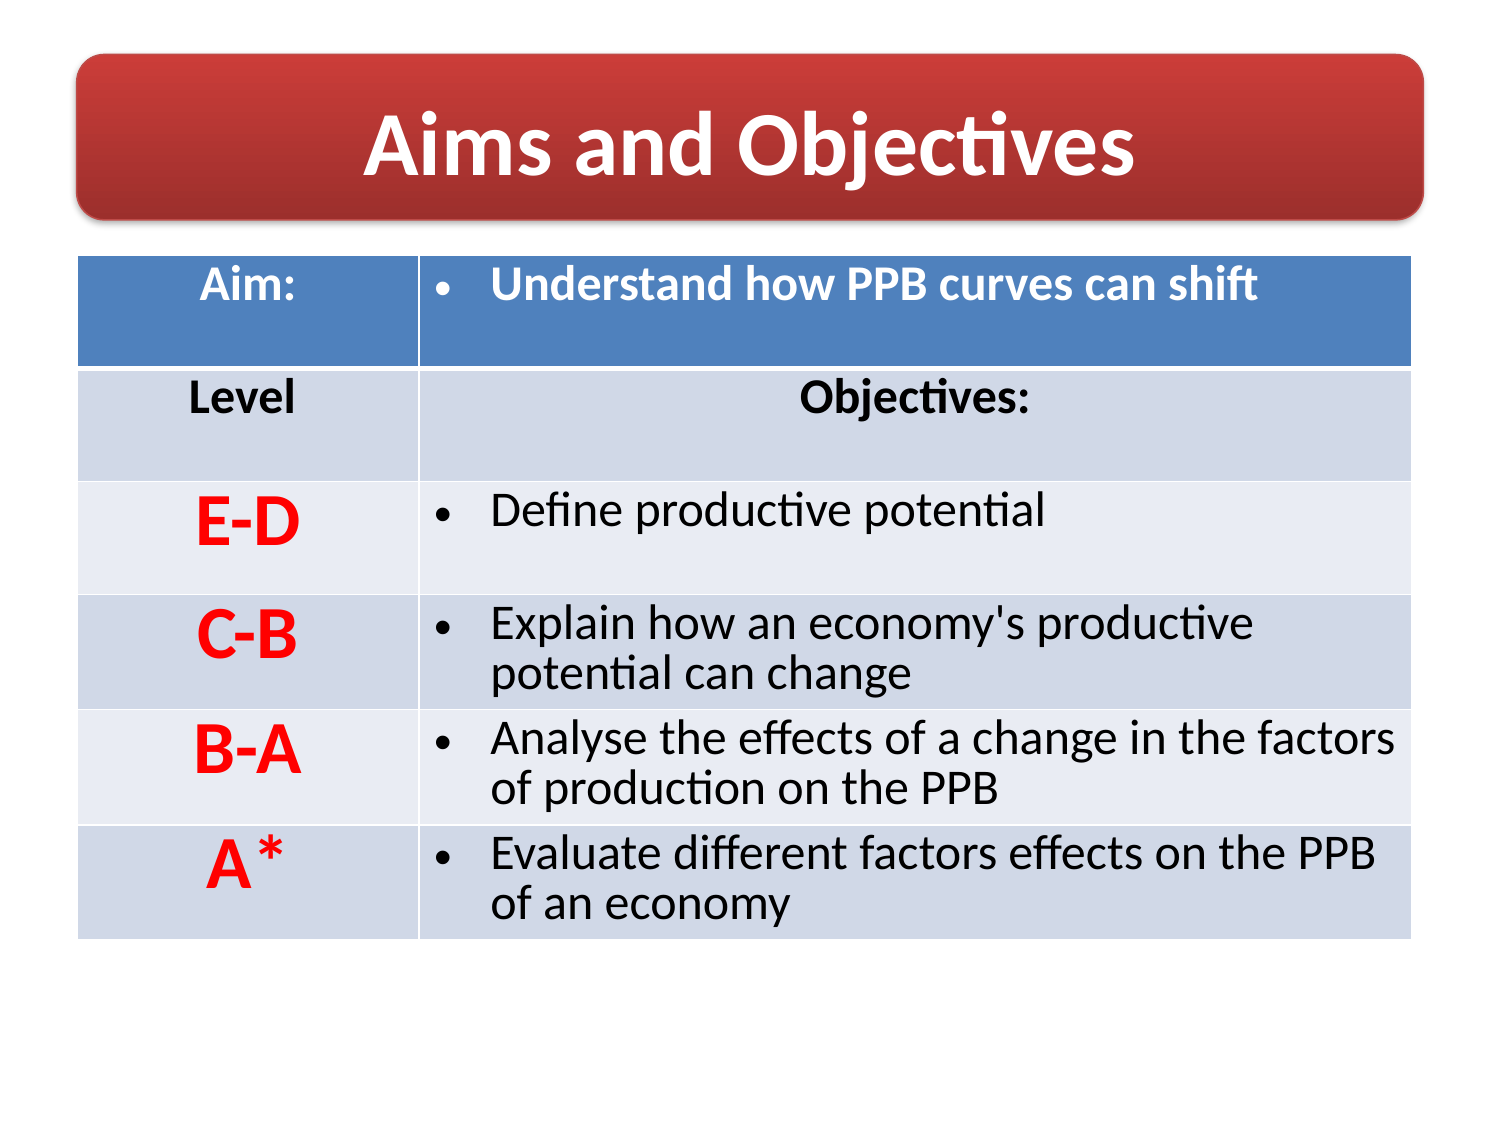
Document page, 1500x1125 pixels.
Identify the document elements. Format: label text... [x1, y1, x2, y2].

table_cell Level [78, 371, 418, 481]
table_cell Analyse the effects of a change in the factors of production on the PPB [420, 710, 1411, 824]
list [75, 262, 1425, 1005]
title Aims and Objectives [75, 45, 1425, 233]
table_header Understand how PPB curves can shift [420, 256, 1411, 366]
table_cell A* [78, 826, 418, 939]
table_cell E-D [78, 482, 418, 594]
table_cell Evaluate different factors effects on the PPB of an economy [420, 826, 1411, 939]
table_cell Explain how an economy's productive potential can change [420, 595, 1411, 709]
table_cell Objectives: [420, 371, 1411, 481]
table_cell Define productive potential [420, 482, 1411, 594]
table_header Aim: [78, 256, 418, 366]
table_cell B-A [78, 710, 418, 824]
table_cell C-B [78, 595, 418, 709]
